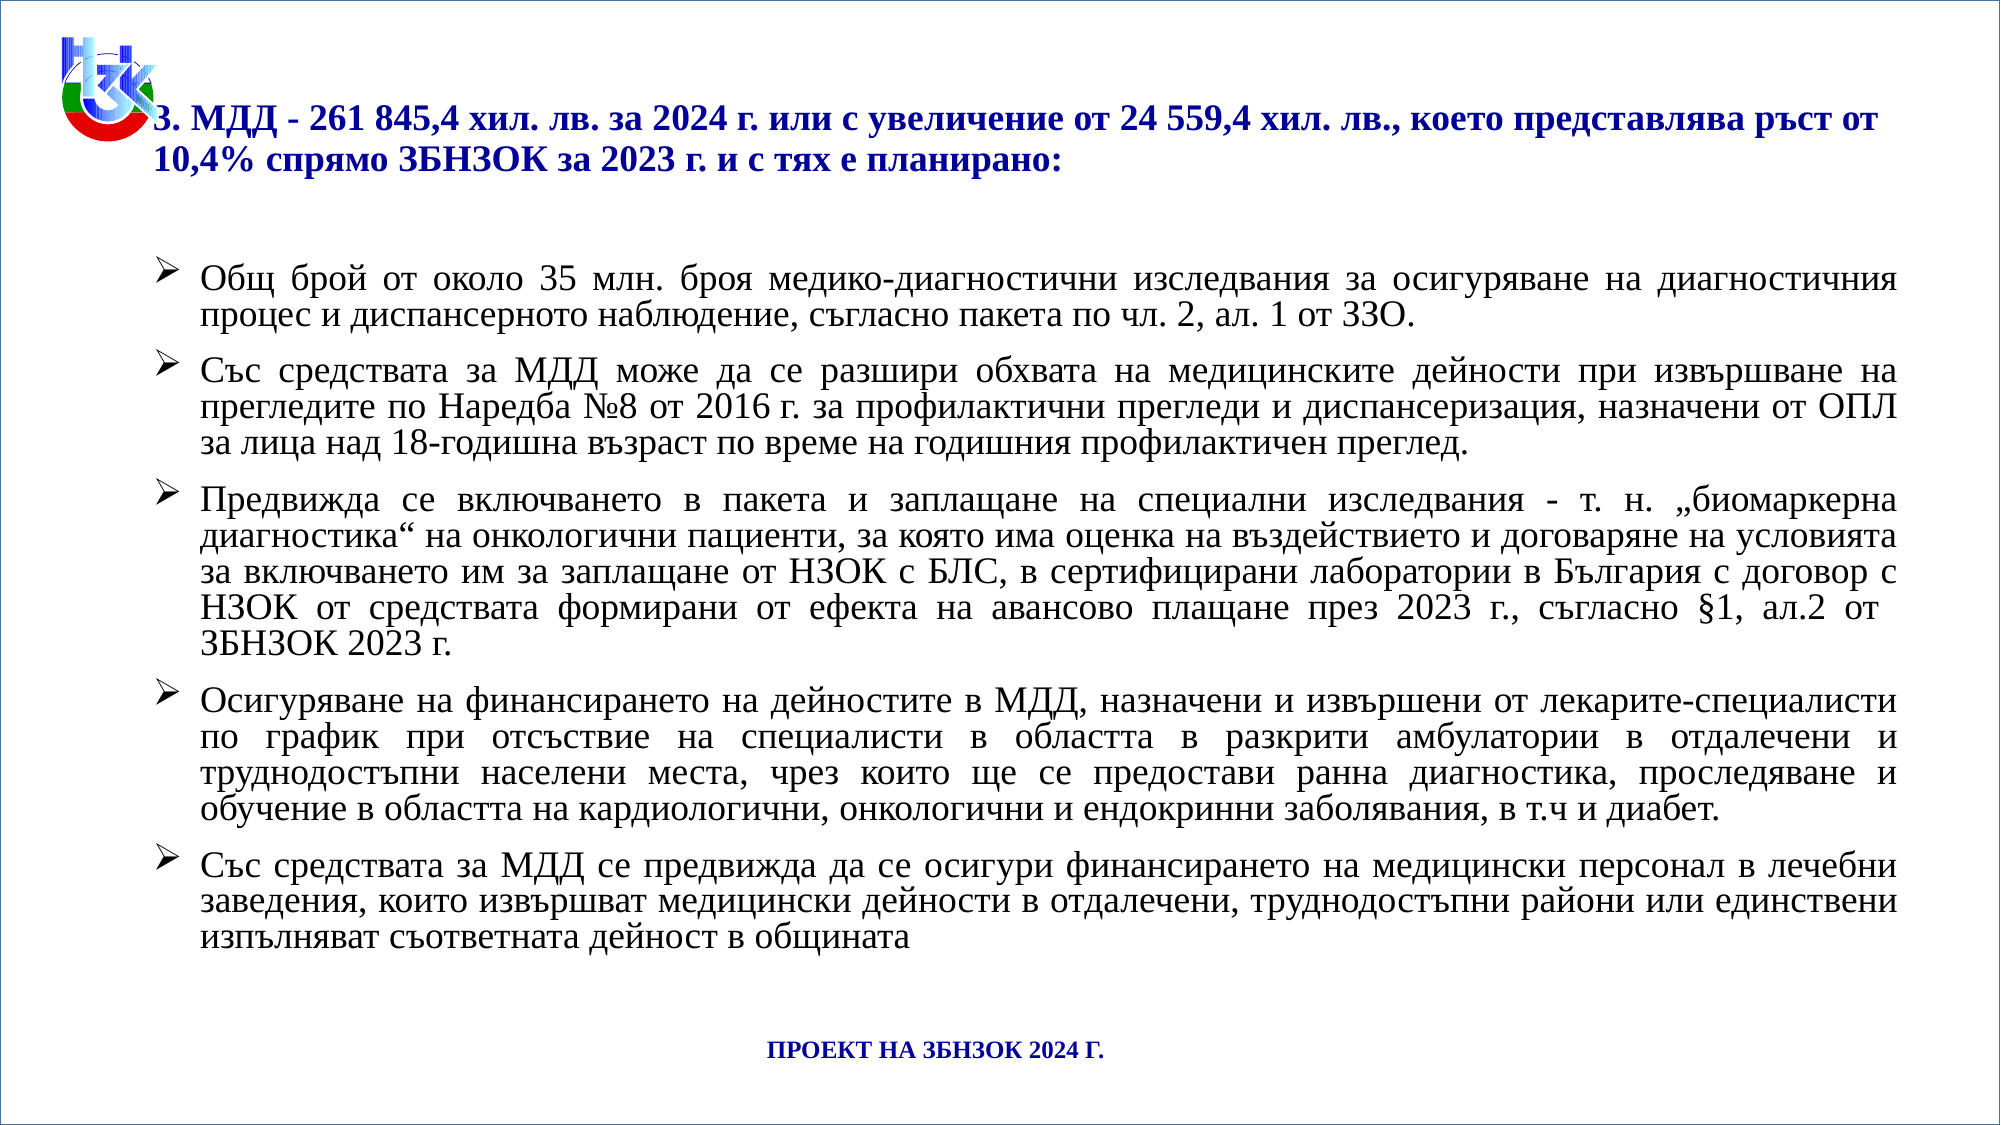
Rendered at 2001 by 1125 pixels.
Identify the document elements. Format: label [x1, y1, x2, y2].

text_box [28, 33, 187, 143]
text_box [0, 0, 2000, 1125]
